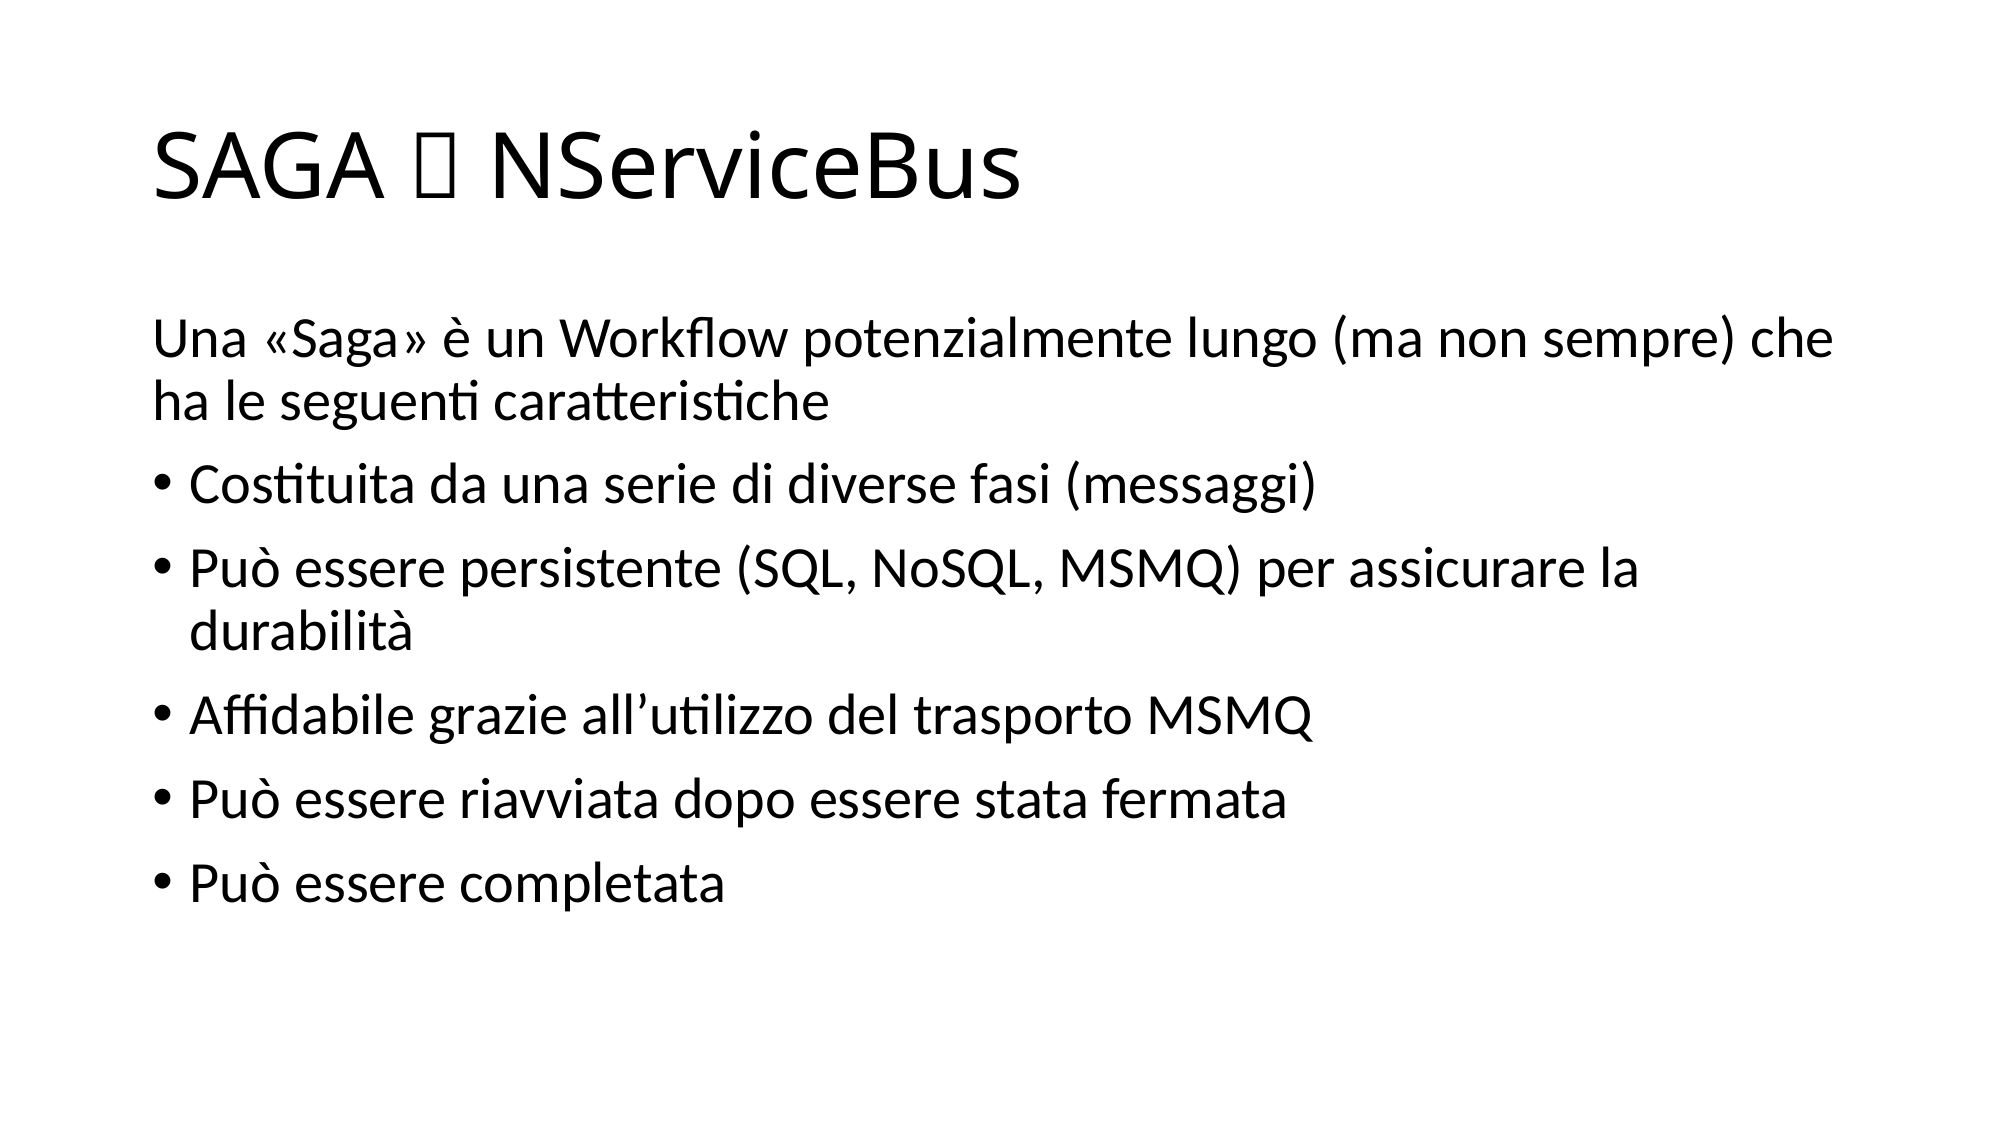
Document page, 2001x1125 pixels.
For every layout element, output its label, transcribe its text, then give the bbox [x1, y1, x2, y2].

list Una «Saga» è un Workflow potenzialmente lungo (ma non sempre) che ha le seguenti caratteristiche Costituita da una serie di diverse fasi (messaggi) Può essere persistente (SQL, NoSQL, MSMQ) per assicurare la durabilità Affidabile grazie all’utilizzo del trasporto MSMQ Può essere riavviata dopo essere stata fermata Può essere completata [137, 299, 1863, 1014]
title SAGA  NServiceBus [137, 59, 1863, 278]
